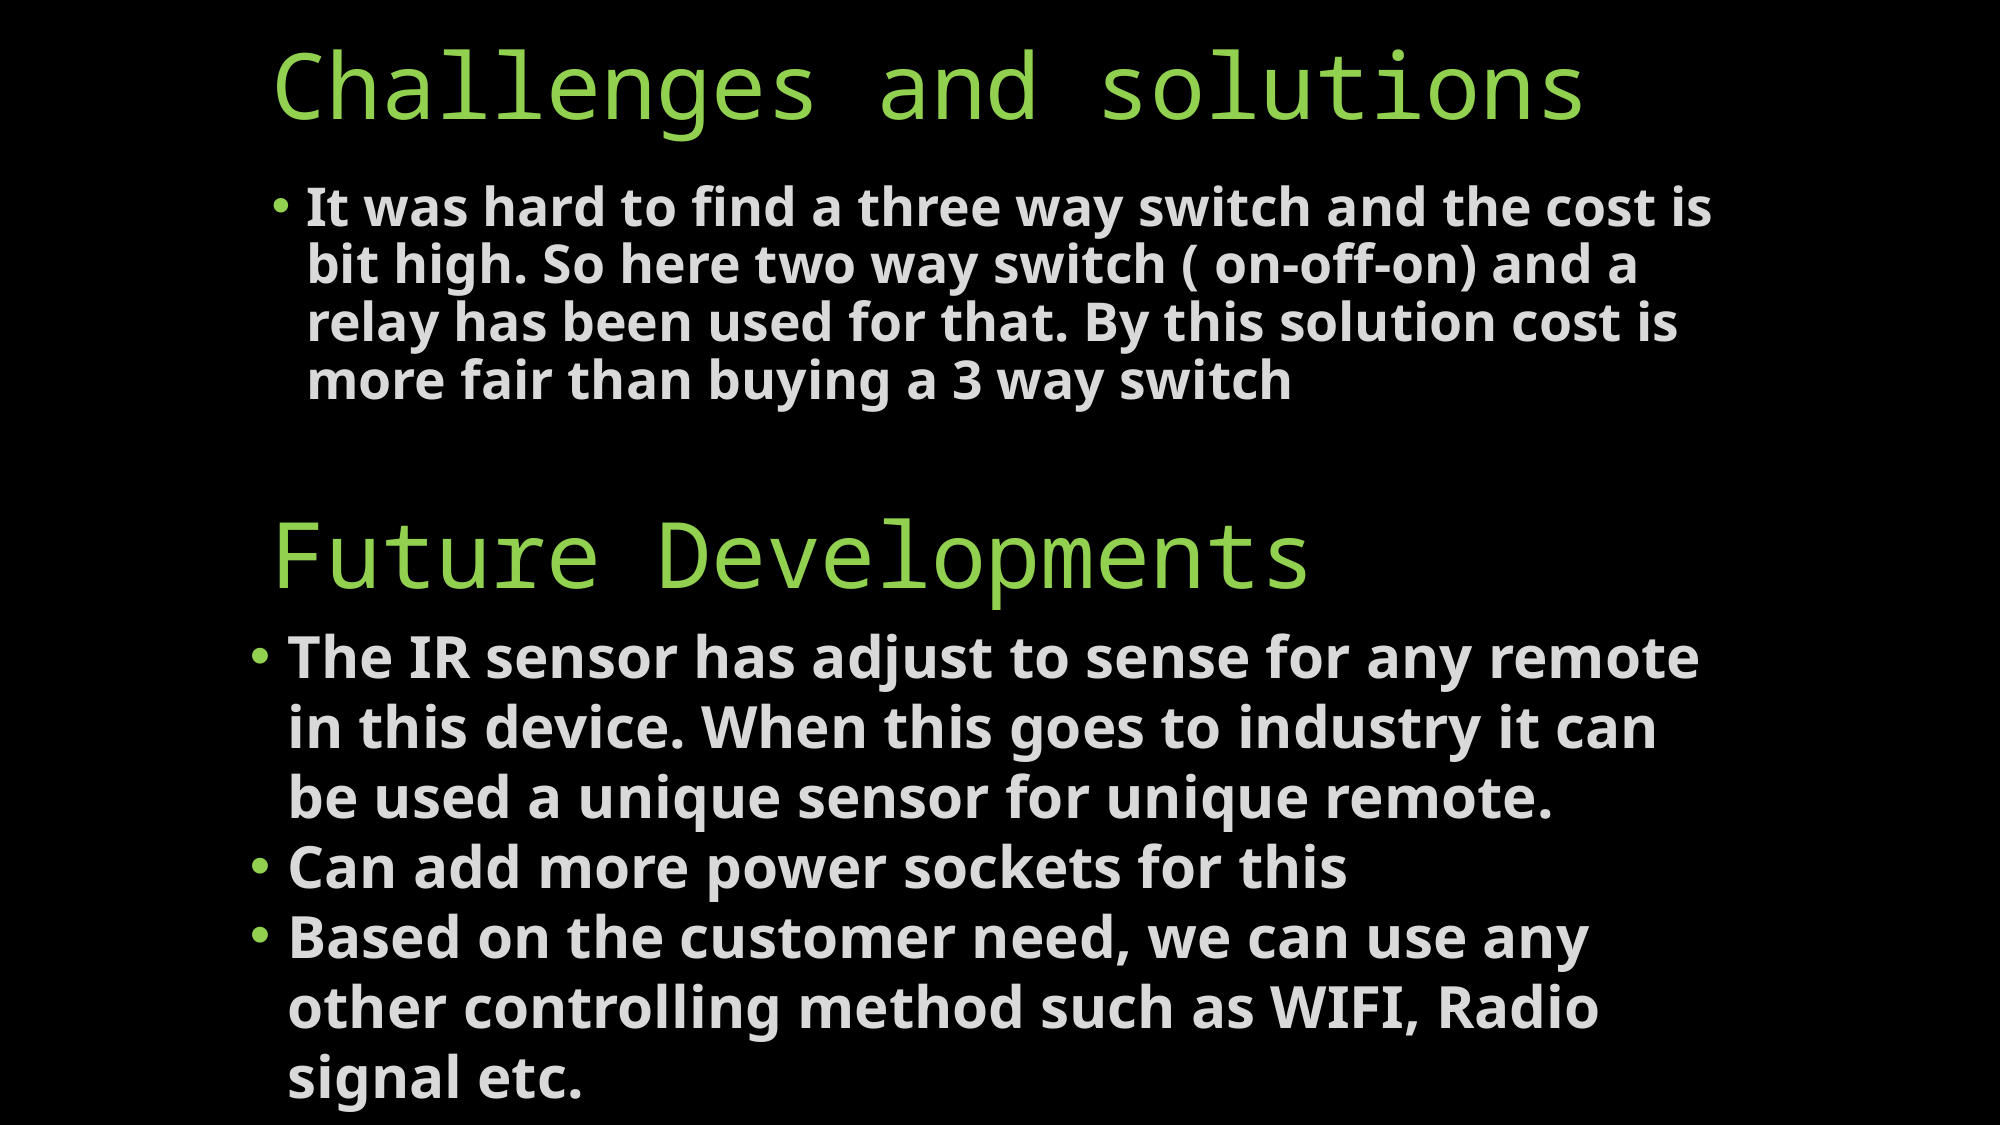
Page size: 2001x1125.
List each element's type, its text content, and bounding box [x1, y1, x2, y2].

text_box The IR sensor has adjust to sense for any remote in this device. When this goes to industry it can be used a unique sensor for unique remote. Can add more power sockets for this Based on the customer need, we can use any other controlling method such as WIFI, Radio signal etc. [234, 612, 1735, 1063]
text_box Future Developments [256, 502, 1757, 654]
text_box It was hard to find a three way switch and the cost is bit high. So here two way switch ( on-off-on) and a relay has been used for that. By this solution cost is more fair than buying a 3 way switch [256, 172, 1757, 455]
text_box Challenges and solutions [256, 33, 1757, 172]
